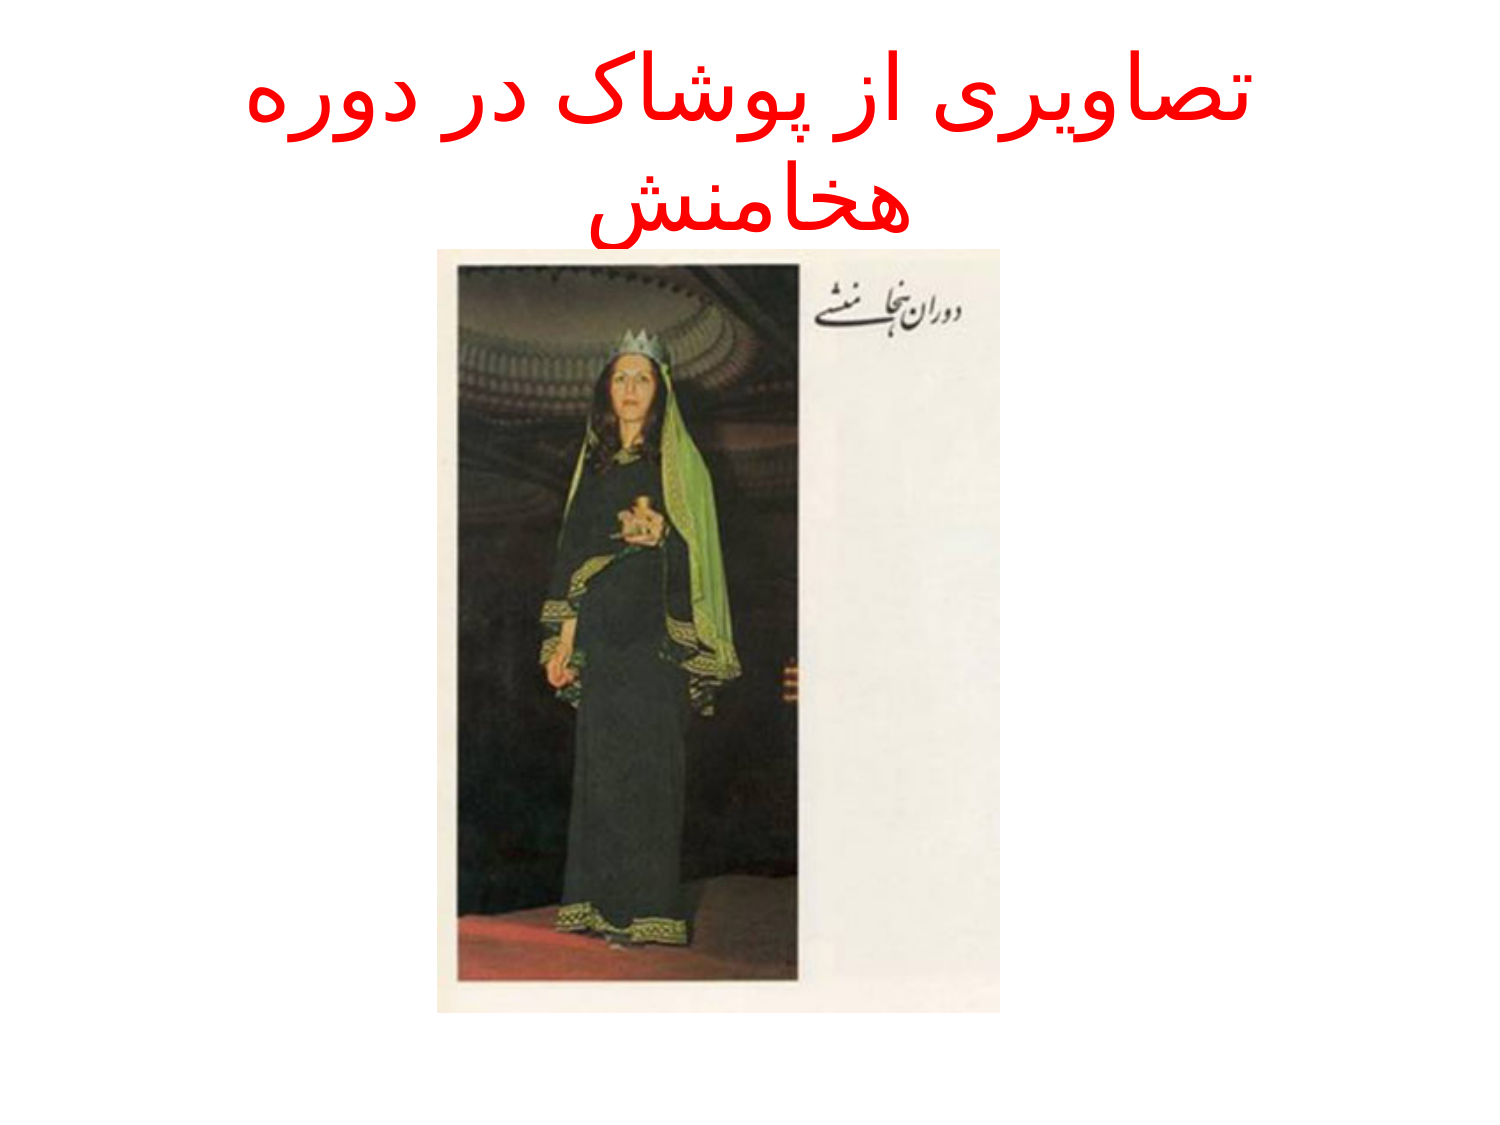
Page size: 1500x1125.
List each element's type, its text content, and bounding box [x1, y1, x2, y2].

title تصاویری از پوشاک در دوره هخامنش [75, 45, 1425, 233]
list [437, 249, 1001, 1013]
